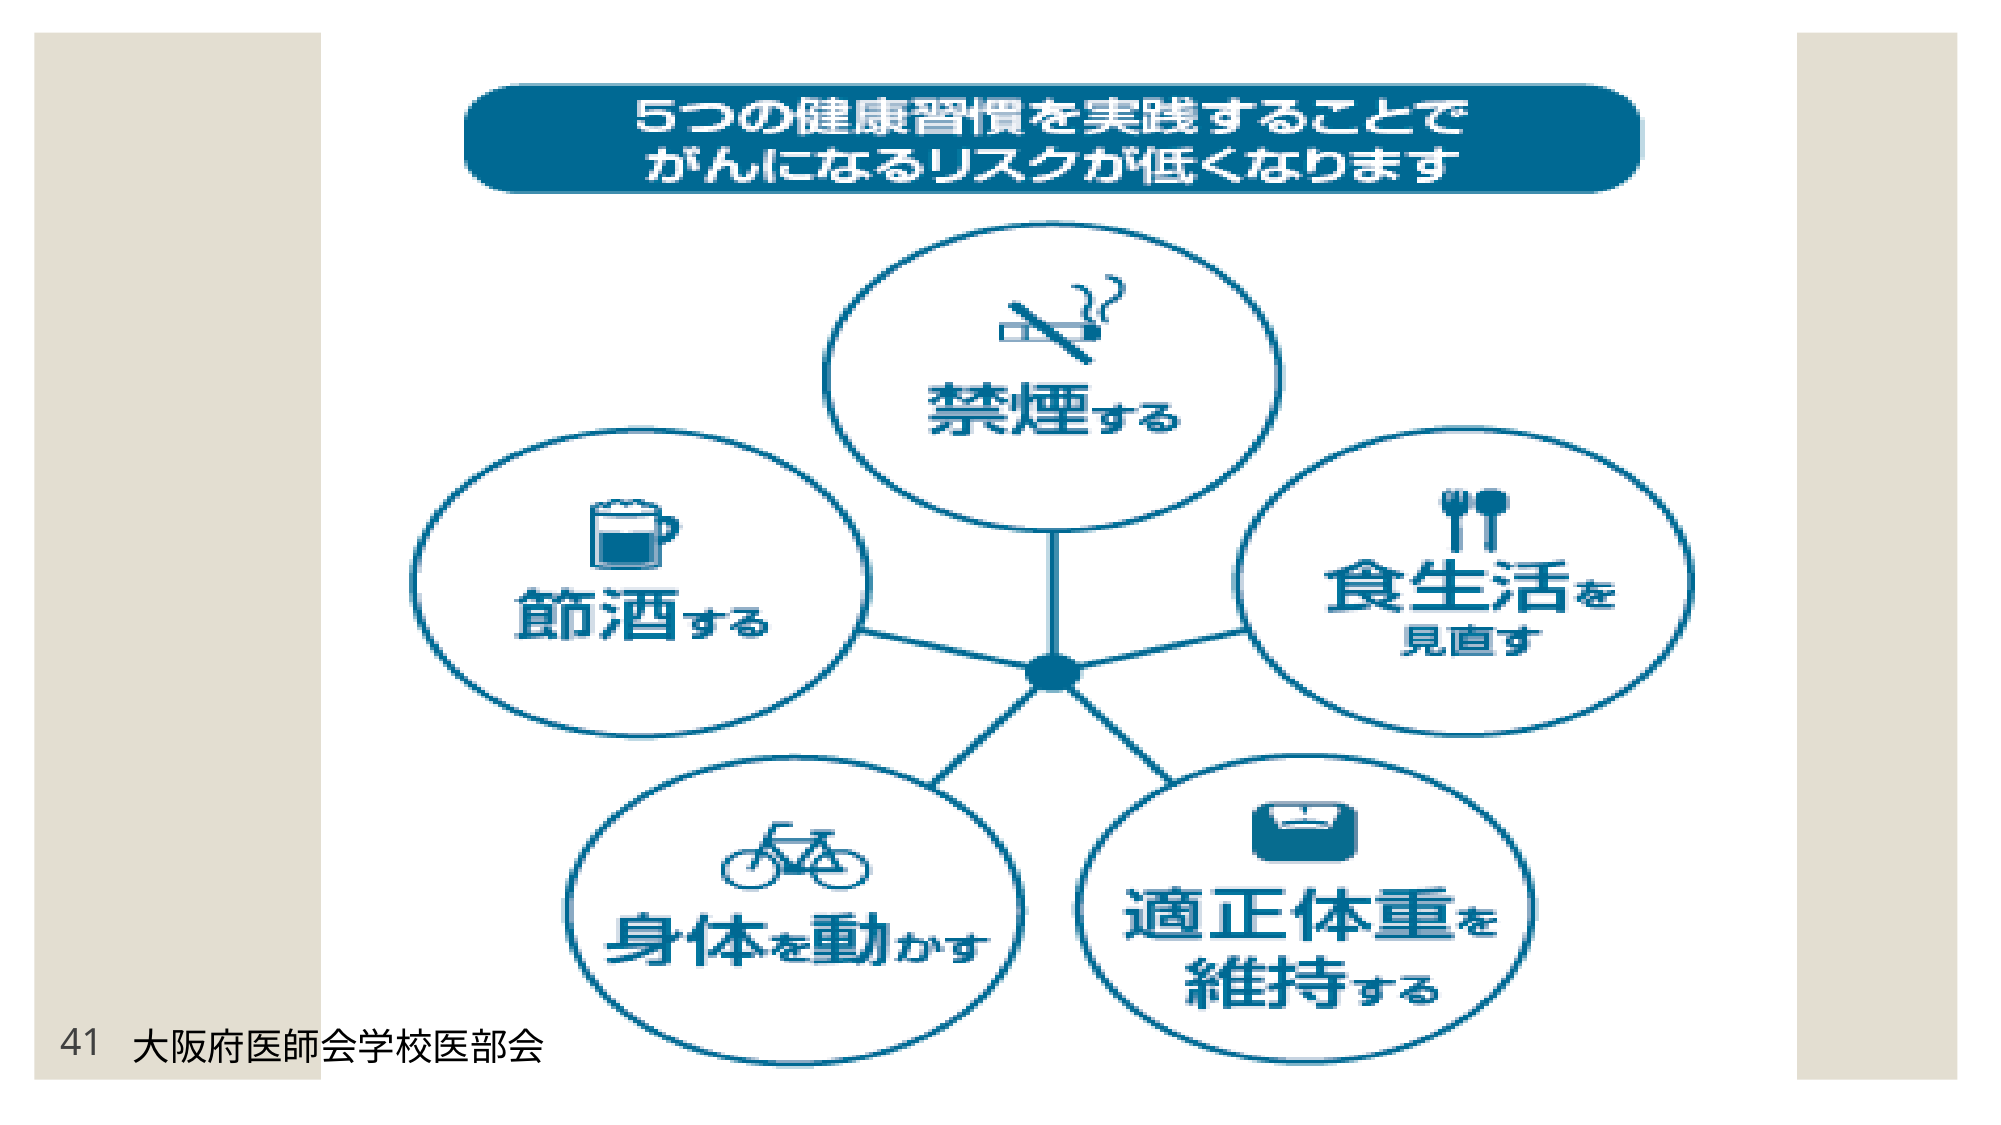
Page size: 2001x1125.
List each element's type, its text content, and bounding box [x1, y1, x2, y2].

slide_number 41 [12, 1031, 119, 1077]
text_box 大阪府医師会学校医部会 [118, 1016, 315, 1076]
picture [321, 21, 1797, 1112]
